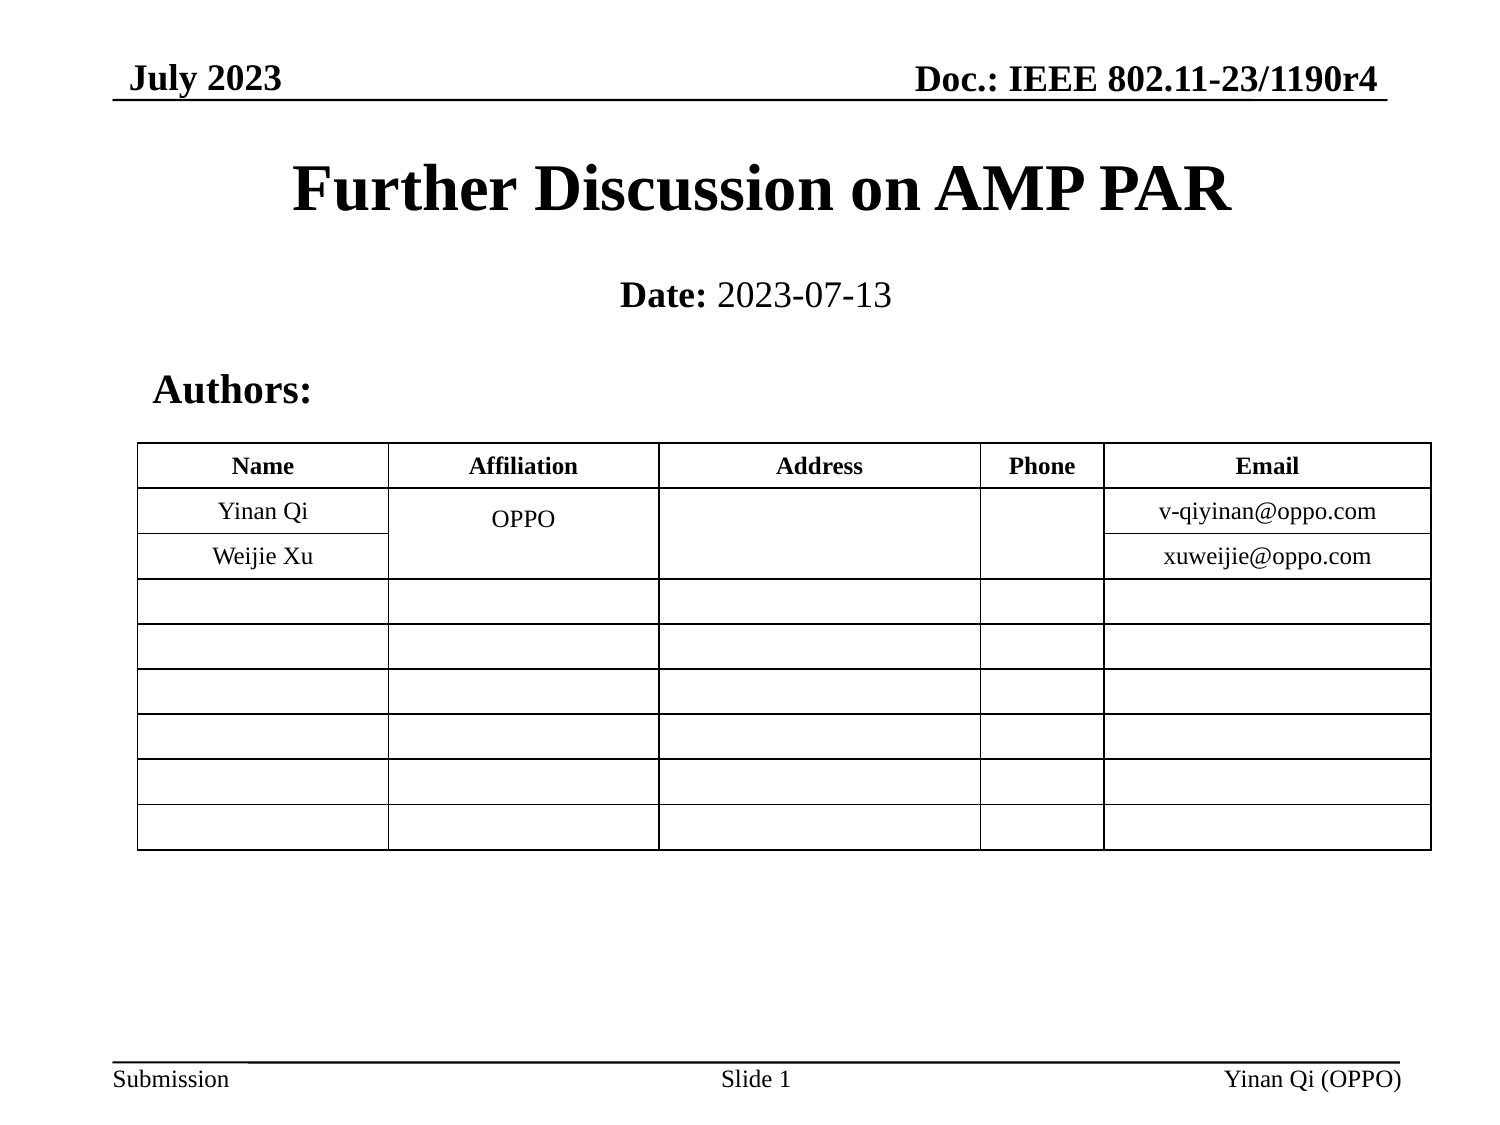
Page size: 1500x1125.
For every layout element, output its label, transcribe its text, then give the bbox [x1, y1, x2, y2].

table_cell [138, 805, 388, 849]
table_cell [1105, 670, 1430, 713]
table_cell [660, 760, 980, 804]
table_cell [981, 625, 1103, 668]
table_cell [1105, 805, 1430, 849]
table_cell [389, 805, 658, 849]
table_header Phone [981, 444, 1103, 487]
text_box Authors: [137, 354, 362, 396]
table_cell xuweijie@oppo.com [1105, 534, 1430, 578]
table_cell [138, 625, 388, 668]
table_cell [138, 670, 388, 713]
table_cell [660, 489, 980, 578]
list Date: 2023-07-13 [118, 262, 1394, 1001]
table_cell [981, 489, 1103, 578]
table_cell [389, 760, 658, 804]
table_header Email [1105, 444, 1430, 487]
table_cell v-qiyinan@oppo.com [1105, 489, 1430, 533]
table_cell [660, 670, 980, 713]
table_cell [138, 760, 388, 804]
table_cell [660, 805, 980, 849]
text_box Doc.: IEEE 802.11-23/1190r4 [899, 46, 1413, 107]
table_cell [981, 670, 1103, 713]
title Further Discussion on AMP PAR [24, 112, 1500, 256]
table_cell [389, 625, 658, 668]
table_cell [138, 580, 388, 623]
table_cell [660, 580, 980, 623]
table_cell [138, 715, 388, 758]
table_cell [660, 625, 980, 668]
table_header Name [138, 444, 388, 487]
table_cell Yinan Qi [138, 489, 388, 533]
table_cell OPPO [389, 489, 658, 578]
table_cell [981, 760, 1103, 804]
footer Yinan Qi (OPPO) [1049, 1061, 1402, 1093]
table_header Address [660, 444, 980, 487]
table_header Affiliation [389, 444, 658, 487]
table_cell [981, 805, 1103, 849]
table_cell [1105, 580, 1430, 623]
table_cell [660, 715, 980, 758]
table_cell [389, 670, 658, 713]
table_cell [1105, 625, 1430, 668]
table_cell [981, 580, 1103, 623]
table_cell [1105, 715, 1430, 758]
table_cell Weijie Xu [138, 534, 388, 578]
slide_number Slide 1 [712, 1061, 800, 1093]
table_cell [389, 580, 658, 623]
table_cell [981, 715, 1103, 758]
table_cell [389, 715, 658, 758]
table_cell [1105, 760, 1430, 804]
text_box July 2023 [114, 45, 493, 100]
